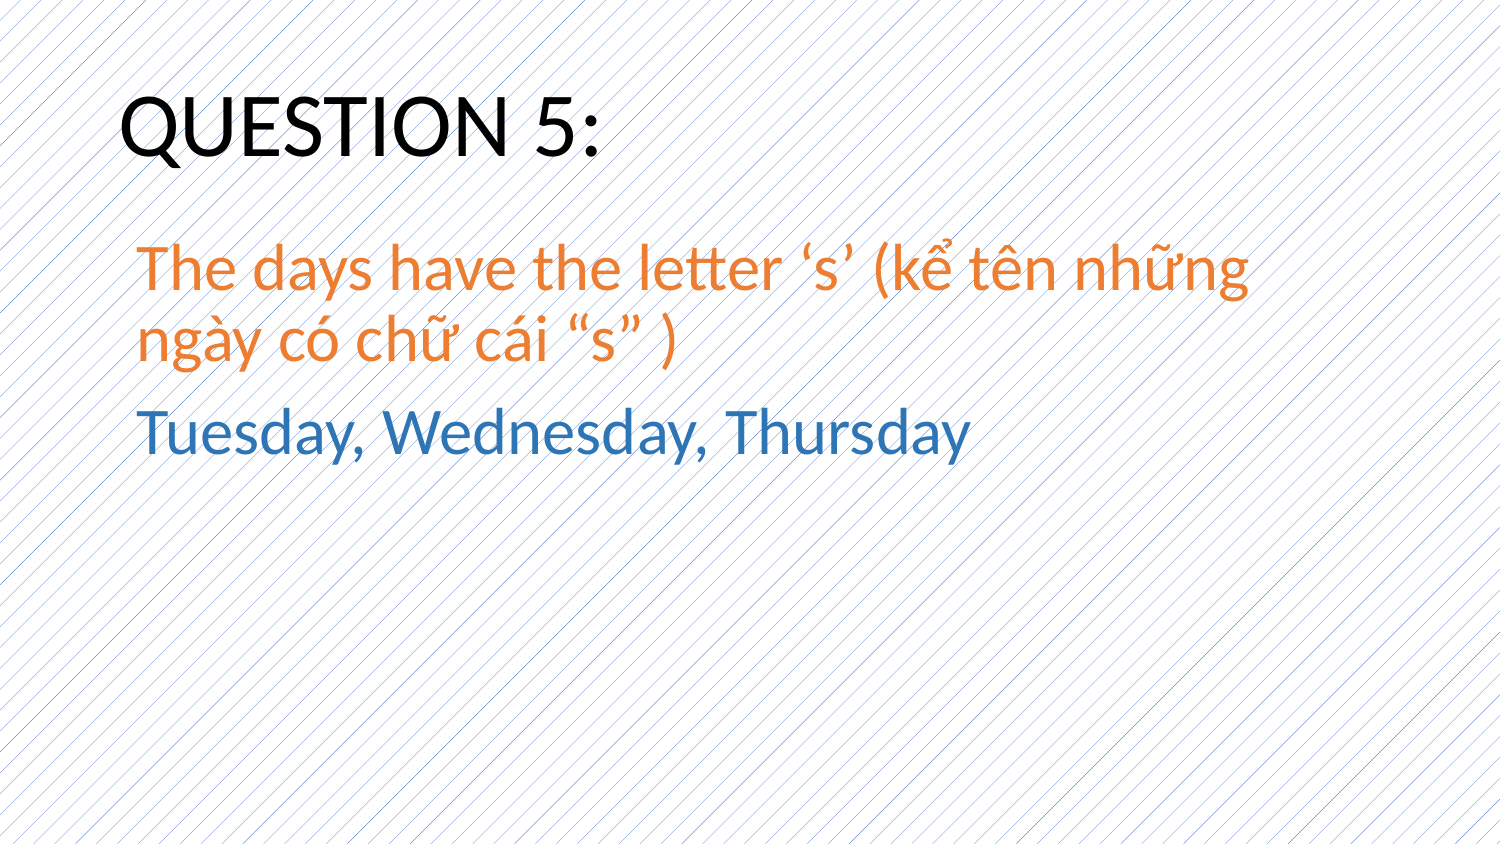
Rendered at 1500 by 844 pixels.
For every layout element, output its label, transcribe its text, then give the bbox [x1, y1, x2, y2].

list The days have the letter ‘s’ (kể tên những ngày có chữ cái “s” ) Tuesday, Wednesday, Thursday [103, 224, 1397, 760]
title QUESTION 5: [103, 45, 1397, 208]
